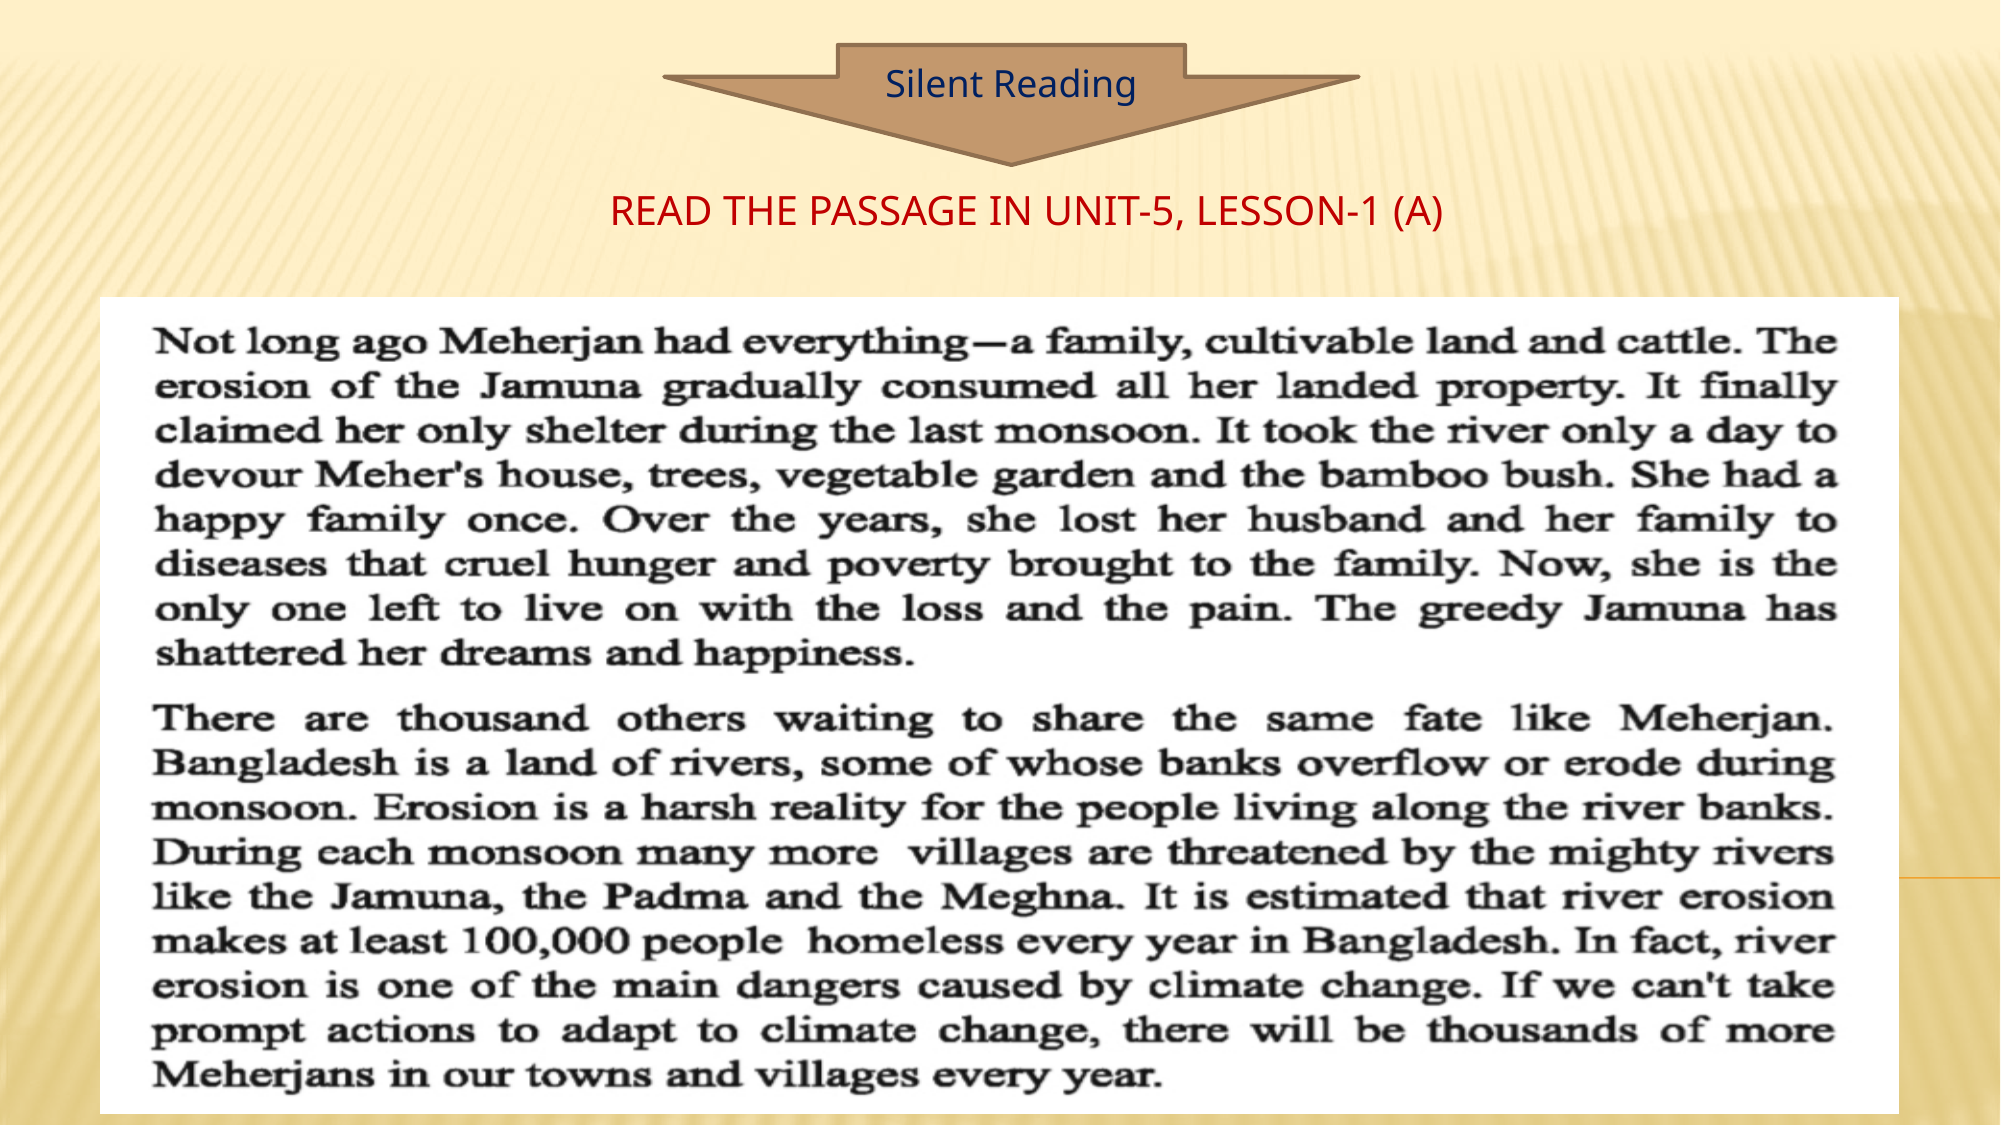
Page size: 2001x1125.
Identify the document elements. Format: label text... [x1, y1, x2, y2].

picture [100, 297, 1899, 1115]
text_box Silent Reading [662, 42, 1361, 167]
title Read the passage in unit-5, lesson-1 (A) [352, 177, 1703, 243]
